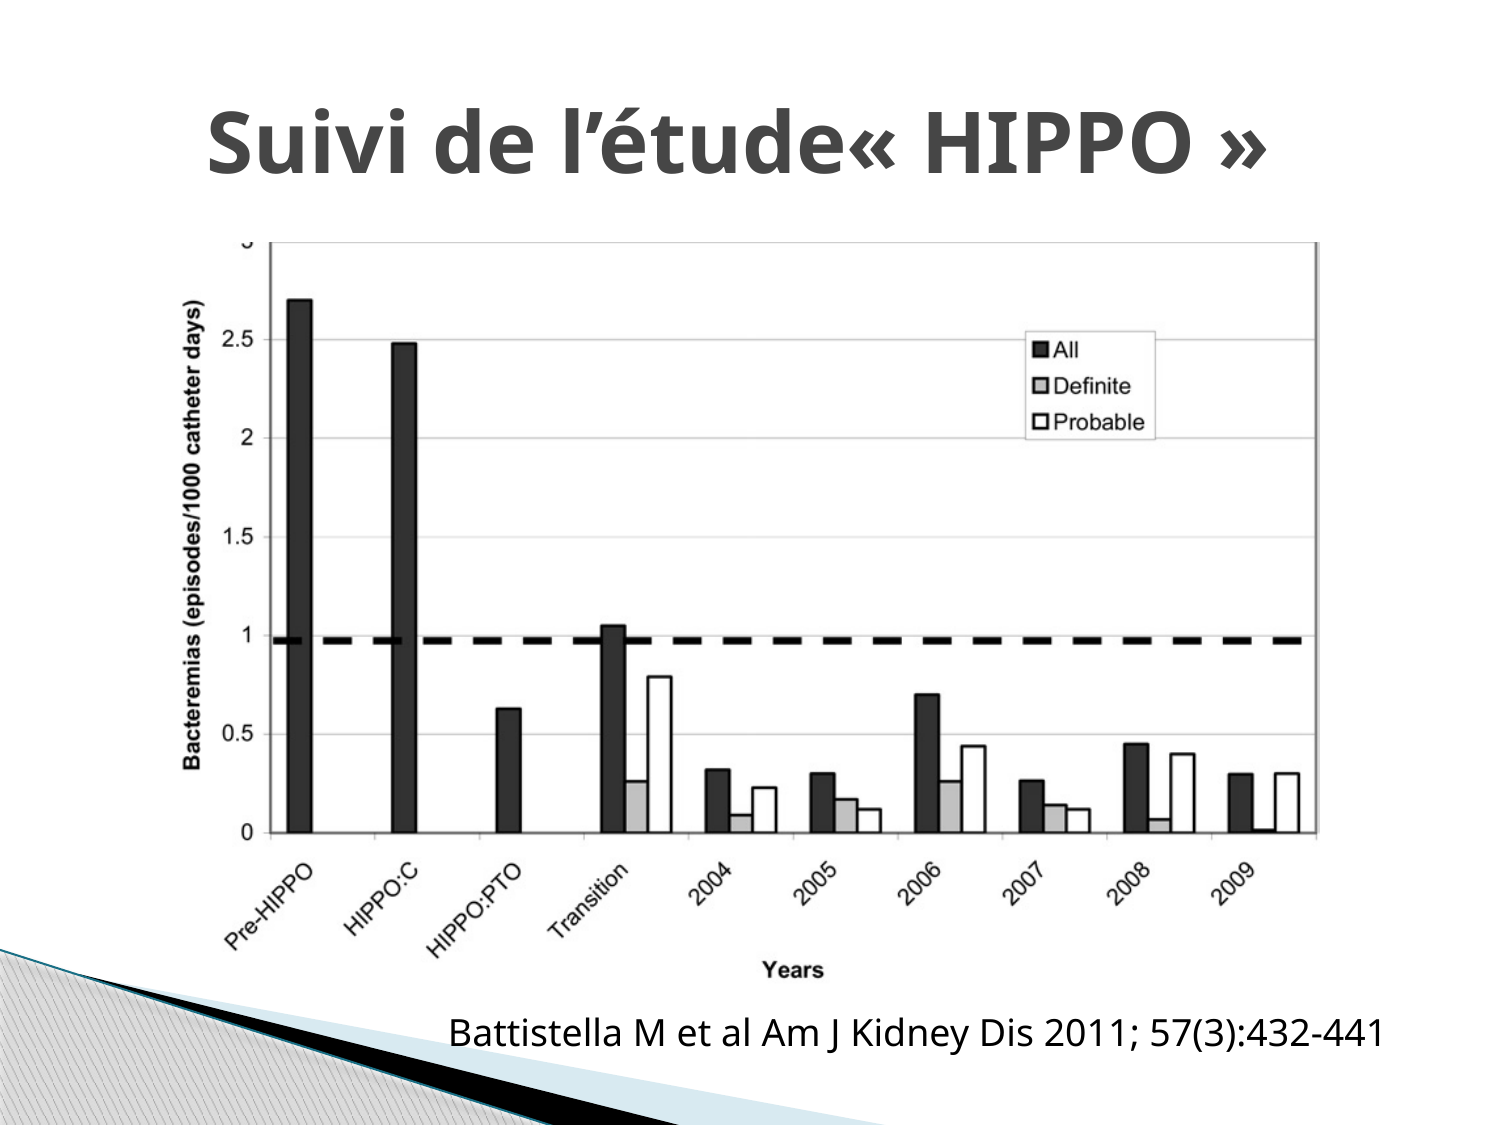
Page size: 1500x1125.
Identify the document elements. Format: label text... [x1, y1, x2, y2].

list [180, 242, 1320, 986]
text_box Battistella M et al Am J Kidney Dis 2011; 57(3):432-441 [433, 1001, 1500, 1062]
title Suivi de l’étude« HIPPO » [75, 45, 1425, 233]
